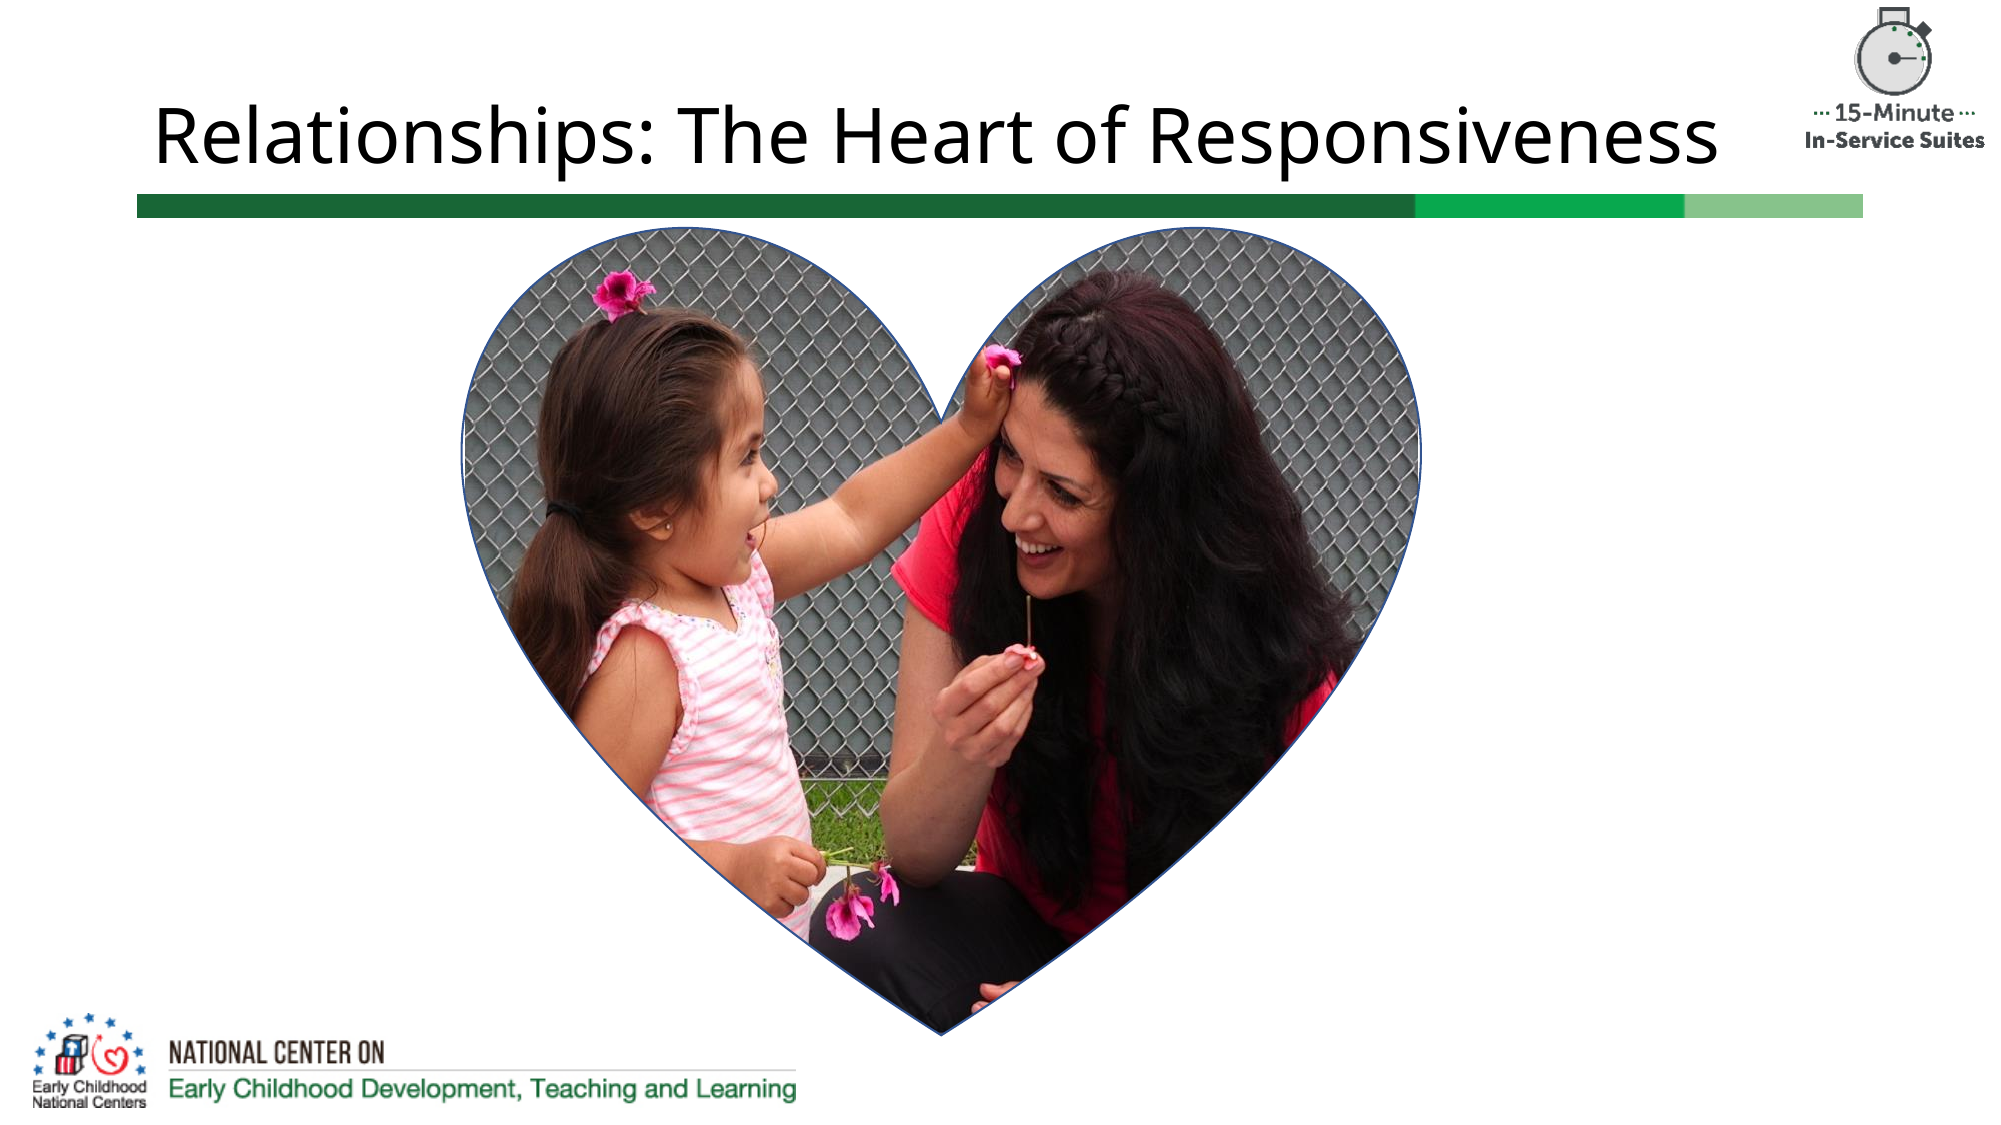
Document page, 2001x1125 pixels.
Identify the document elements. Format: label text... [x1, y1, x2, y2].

picture [33, 1013, 796, 1108]
title Relationships: The Heart of Responsiveness [137, 59, 1863, 218]
text_box [460, 226, 1422, 1037]
picture [1790, 0, 1999, 161]
